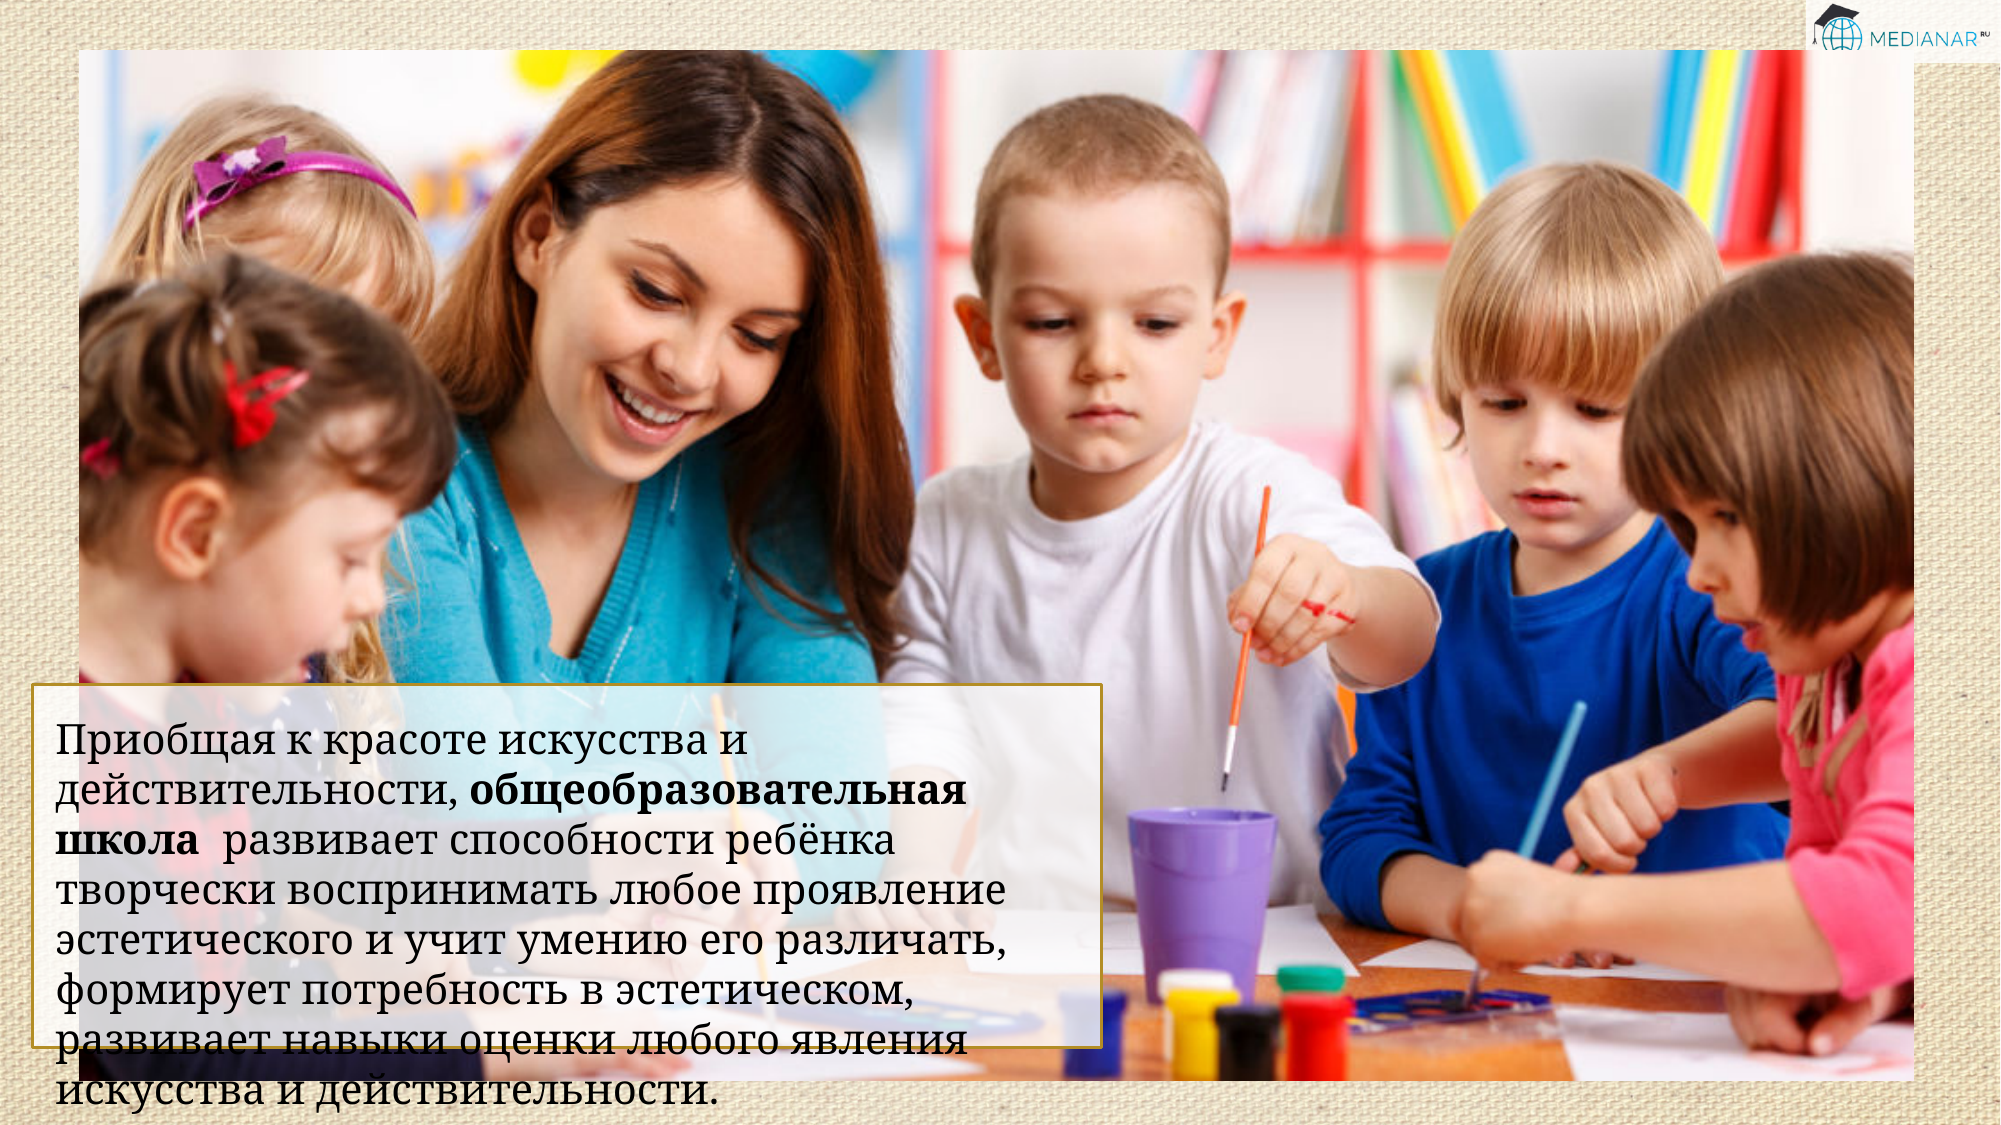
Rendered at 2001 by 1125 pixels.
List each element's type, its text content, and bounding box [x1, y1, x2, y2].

text_box Приобщая к красоте искусства и действительности, общеобразовательная школа развивает способности ребёнка творчески воспринимать любое проявление эстетического и учит умению его различать, формирует потребность в эстетическом, развивает навыки оценки любого явления искусства и действительности. [40, 705, 1123, 1120]
picture [0, 0, 2001, 1125]
text_box [31, 683, 78, 1049]
